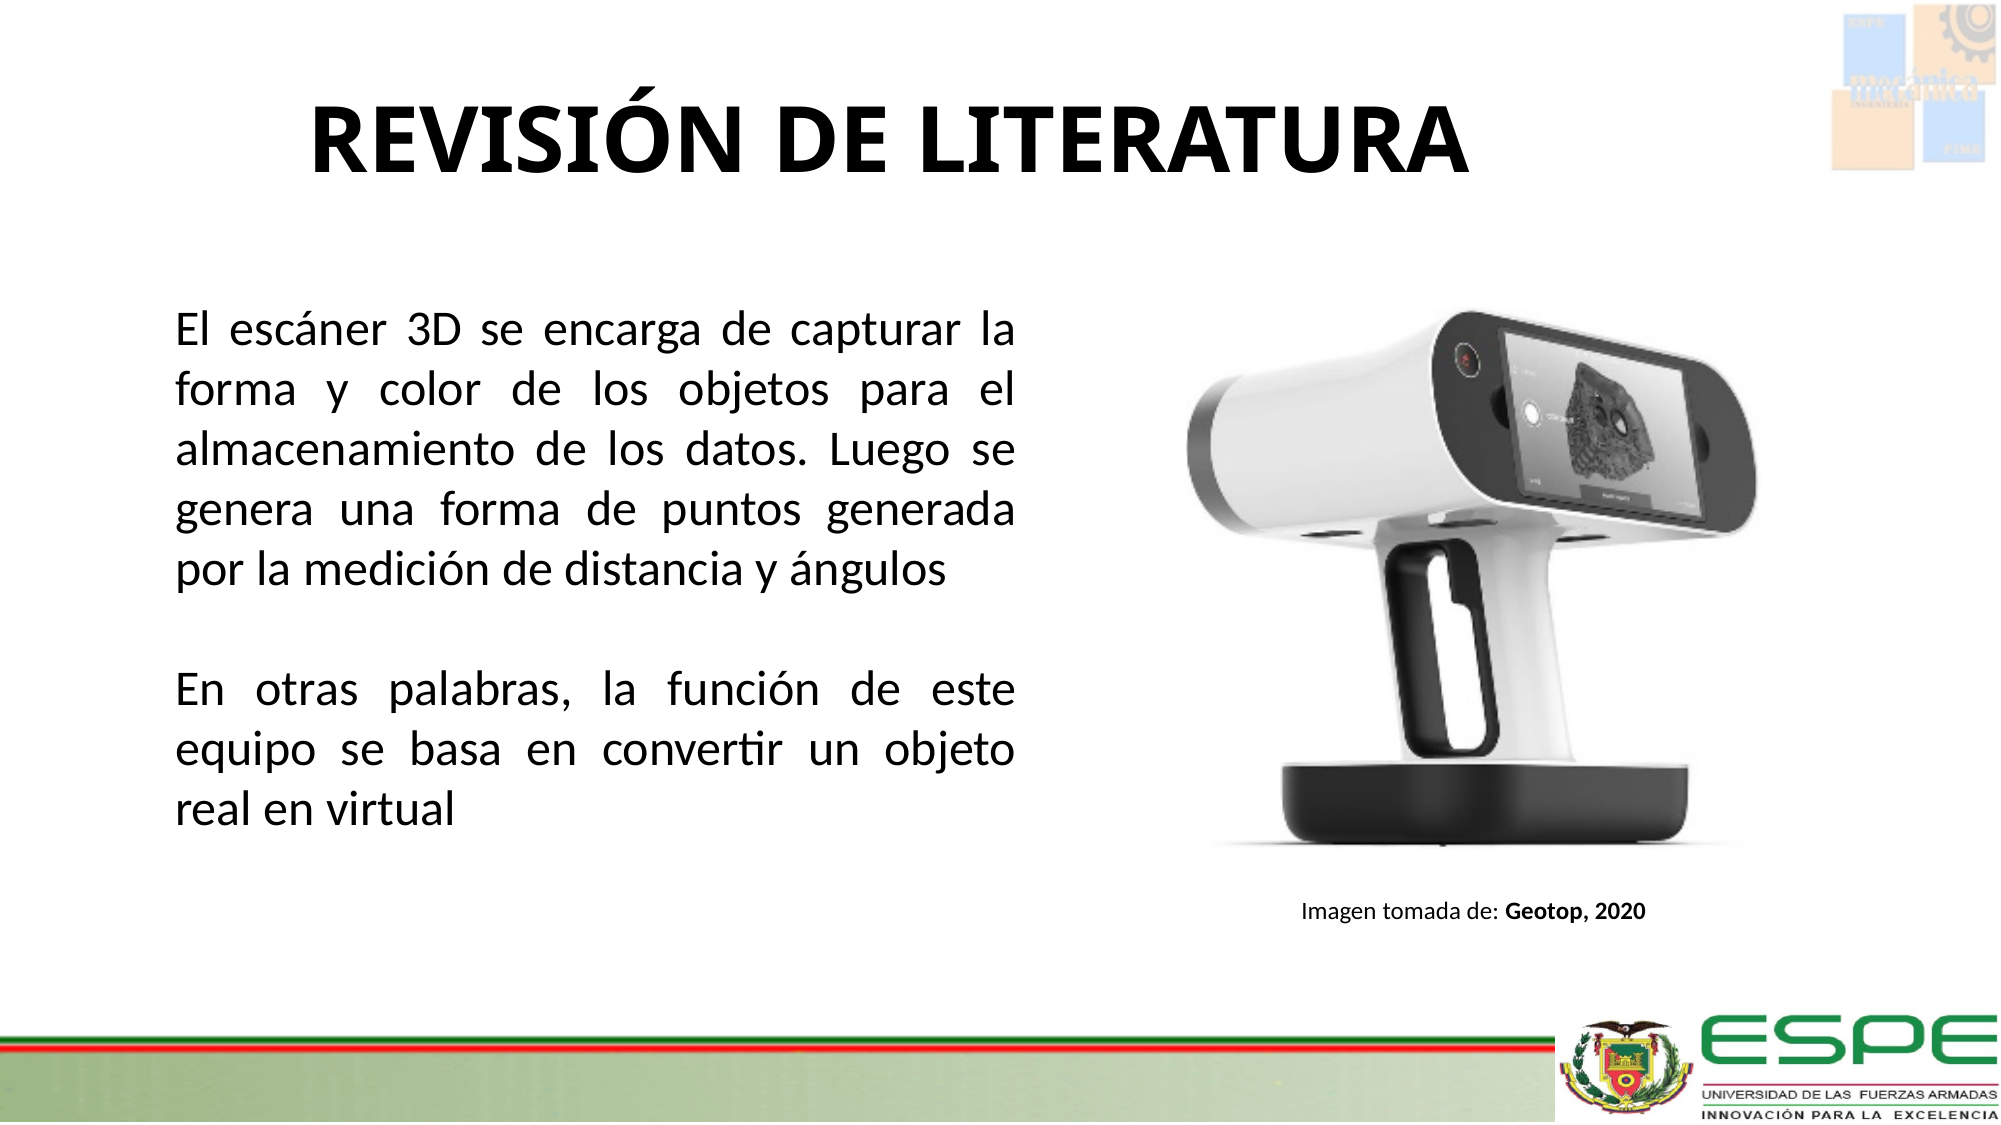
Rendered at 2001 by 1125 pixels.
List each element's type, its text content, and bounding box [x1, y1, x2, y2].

text_box El escáner 3D se encarga de capturar la forma y color de los objetos para el almacenamiento de los datos. Luego se genera una forma de puntos generada por la medición de distancia y ángulos En otras palabras, la función de este equipo se basa en convertir un objeto real en virtual [160, 288, 1032, 843]
text_box Imagen tomada de: Geotop, 2020 [1124, 886, 1824, 932]
title REVISIÓN DE LITERATURA [257, 58, 1522, 226]
picture [0, 1008, 2000, 1125]
picture [1186, 307, 1762, 849]
picture [1823, 0, 2000, 177]
